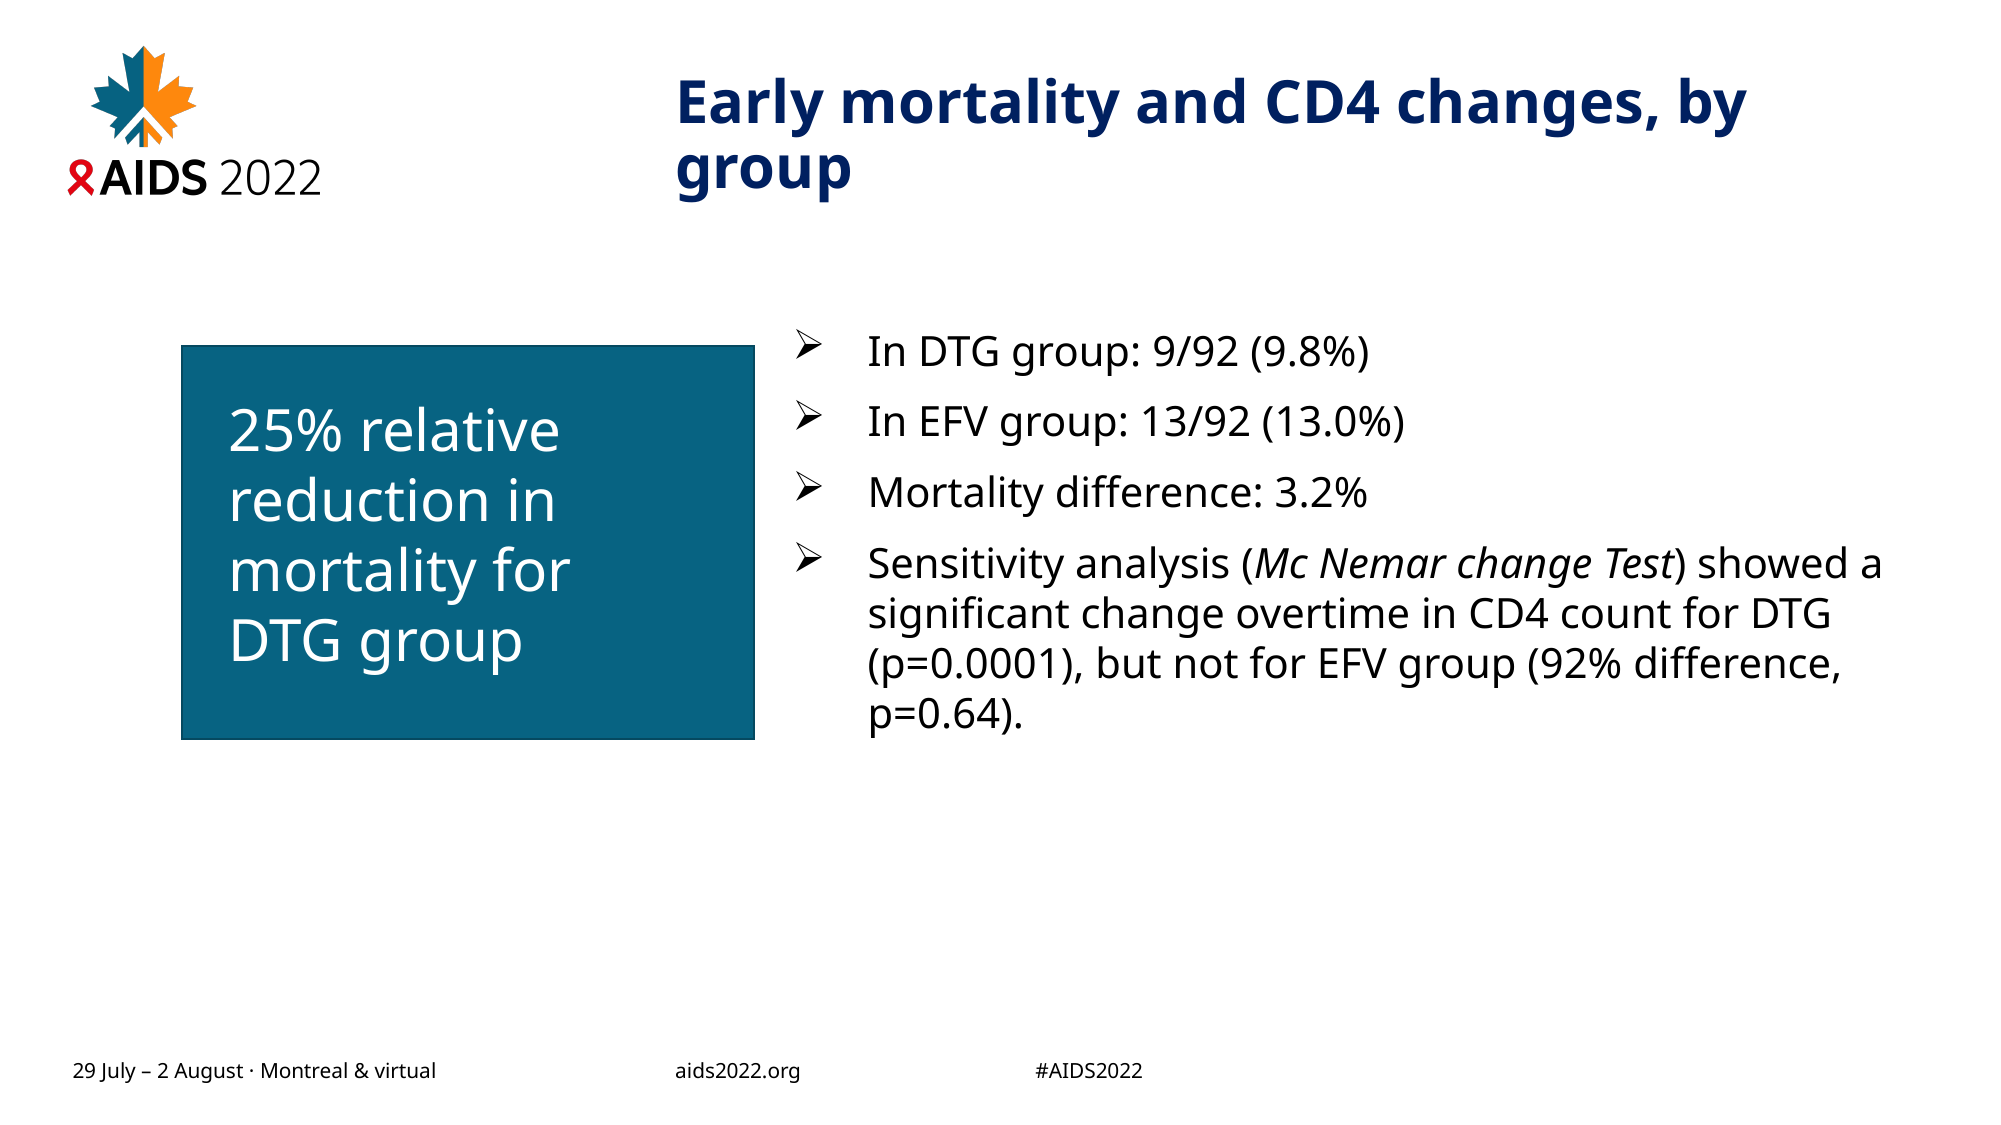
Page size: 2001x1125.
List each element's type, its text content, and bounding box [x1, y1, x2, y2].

text_box 25% relative reduction in mortality for DTG group [181, 345, 755, 740]
title Early mortality and CD4 changes, by group [675, 72, 1928, 274]
list In DTG group: 9/92 (9.8%) In EFV group: 13/92 (13.0%) Mortality difference: 3.2% Sensitivity analysis (Mc Nemar change Test) showed a significant change overtime in CD4 count for DTG (p=0.0001), but not for EFV group (92% difference, p=0.64). [792, 324, 1916, 958]
picture [41, 25, 343, 222]
